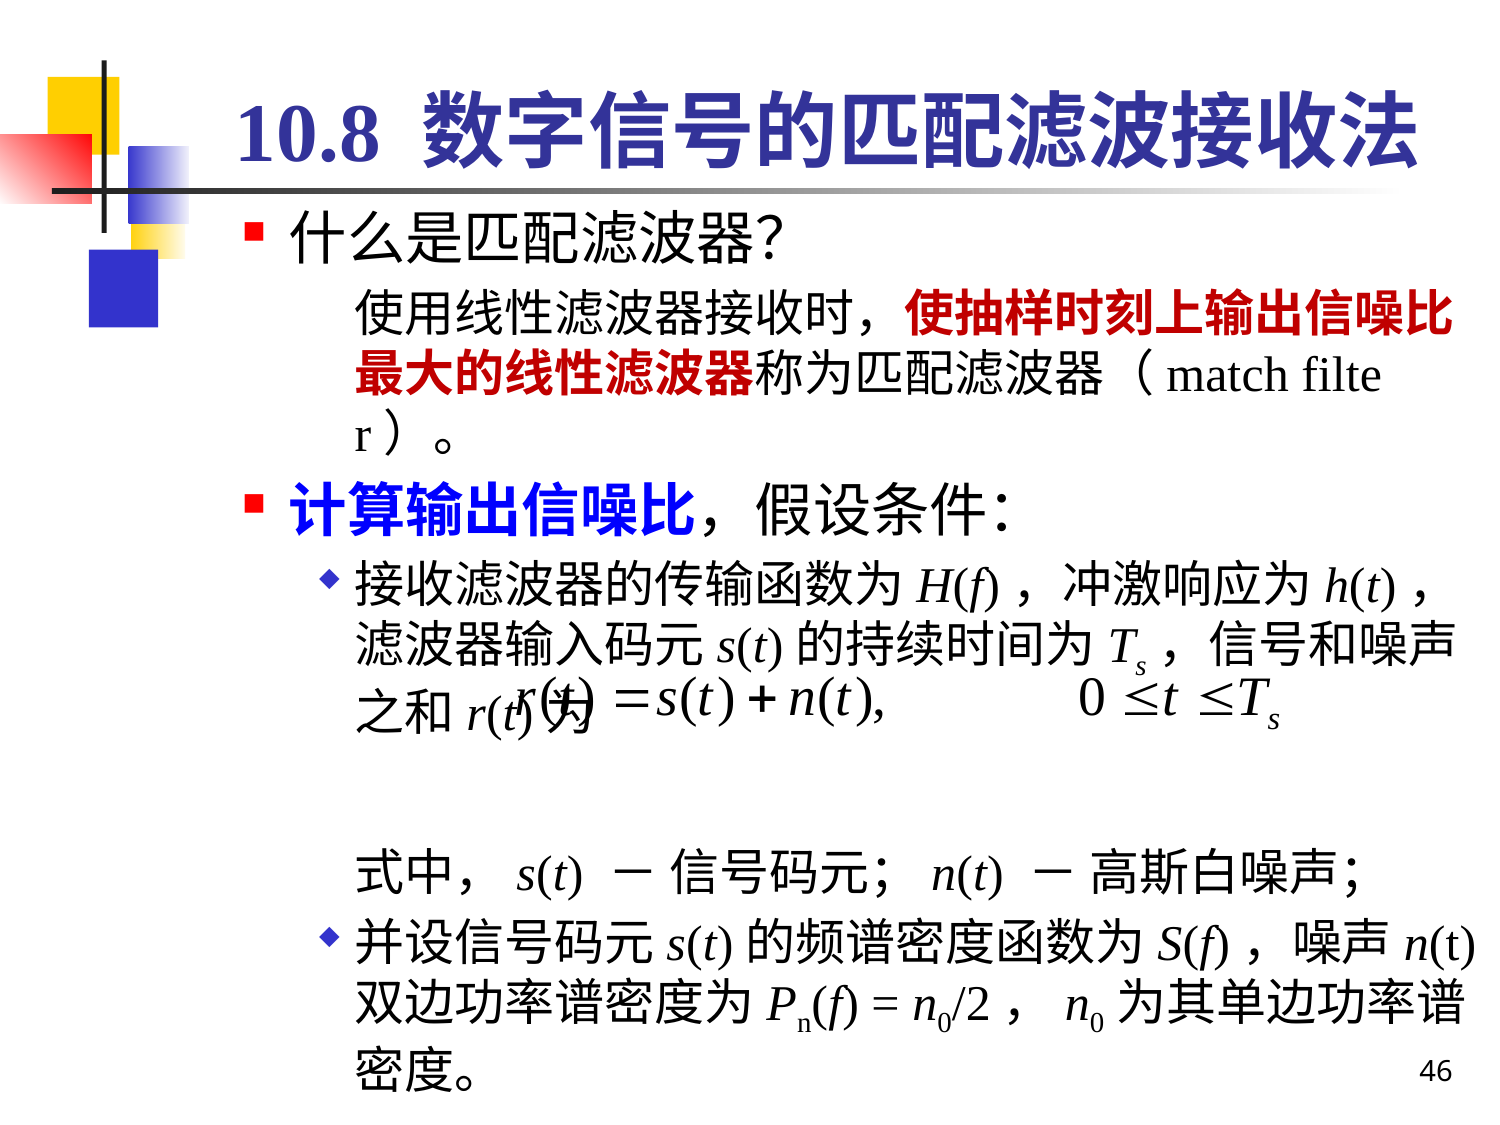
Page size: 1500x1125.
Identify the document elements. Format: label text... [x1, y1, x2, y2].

list 什么是匹配滤波器？ 使用线性滤波器接收时，使抽样时刻上输出信噪比最大的线性滤波器称为匹配滤波器（match filter）。 计算输出信噪比，假设条件： 接收滤波器的传输函数为H(f)，冲激响应为h(t)，滤波器输入码元s(t)的持续时间为Ts，信号和噪声之和r(t)为 式中，s(t) － 信号码元；n(t) － 高斯白噪声； 并设信号码元s(t)的频谱密度函数为S(f)，噪声n(t)双边功率谱密度为Pn(f) = n0/2，n0为其单边功率谱密度。 [152, 193, 1500, 543]
title 10.8 数字信号的匹配滤波接收法 [188, 35, 1468, 186]
list 什么是匹配滤波器？ 使用线性滤波器接收时，使抽样时刻上输出信噪比最大的线性滤波器称为匹配滤波器（match filter）。 计算输出信噪比，假设条件： 接收滤波器的传输函数为H(f)，冲激响应为h(t)，滤波器输入码元s(t)的持续时间为Ts，信号和噪声之和r(t)为 式中，s(t) － 信号码元；n(t) － 高斯白噪声； 并设信号码元s(t)的频谱密度函数为S(f)，噪声n(t)双边功率谱密度为Pn(f) = n0/2，n0为其单边功率谱密度。 [152, 544, 1500, 1125]
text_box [505, 659, 1290, 744]
